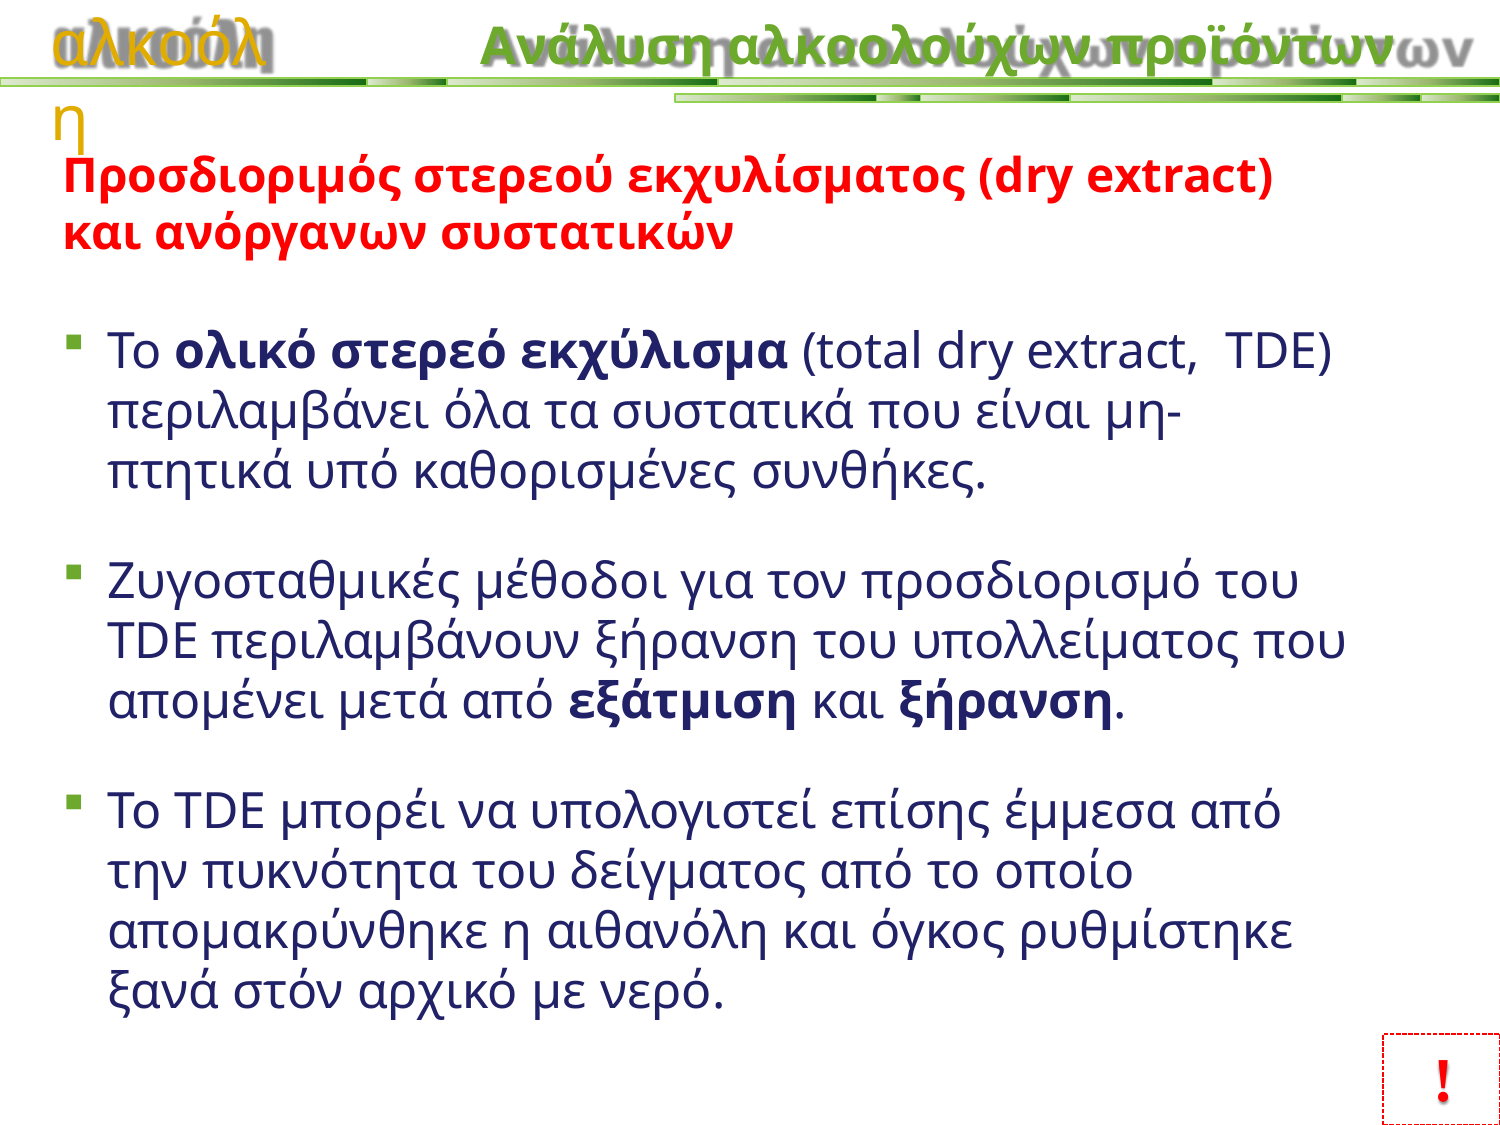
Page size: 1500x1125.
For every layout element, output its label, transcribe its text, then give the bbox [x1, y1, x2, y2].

title αλκοόλη [48, 121, 275, 191]
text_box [1382, 1020, 1500, 1125]
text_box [0, 0, 1500, 112]
text_box Προσδιοριμός στερεού εκχυλίσματος (dry extract) και ανόργανων συστατικών Το ολικό στερεό εκχύλισμα (total dry extract, TDE) περιλαμβάνει όλα τα συστατικά που είναι μη- πτητικά υπό καθορισμένες συνθήκες. Ζυγοσταθμικές μέθοδοι για τον προσδιορισμό του TDE περιλαμβάνουν ξήρανση του υπολλείματος που απομένει μετά από εξάτμιση και ξήρανση. Το TDE μπορέι να υπολογιστεί επίσης έμμεσα από την πυκνότητα του δείγματος από το οποίο απομακρύνθηκε η αιθανόλη και όγκος ρυθμίστηκε ξανά στόν αρχικό με νερό. ! [60, 141, 1455, 1114]
